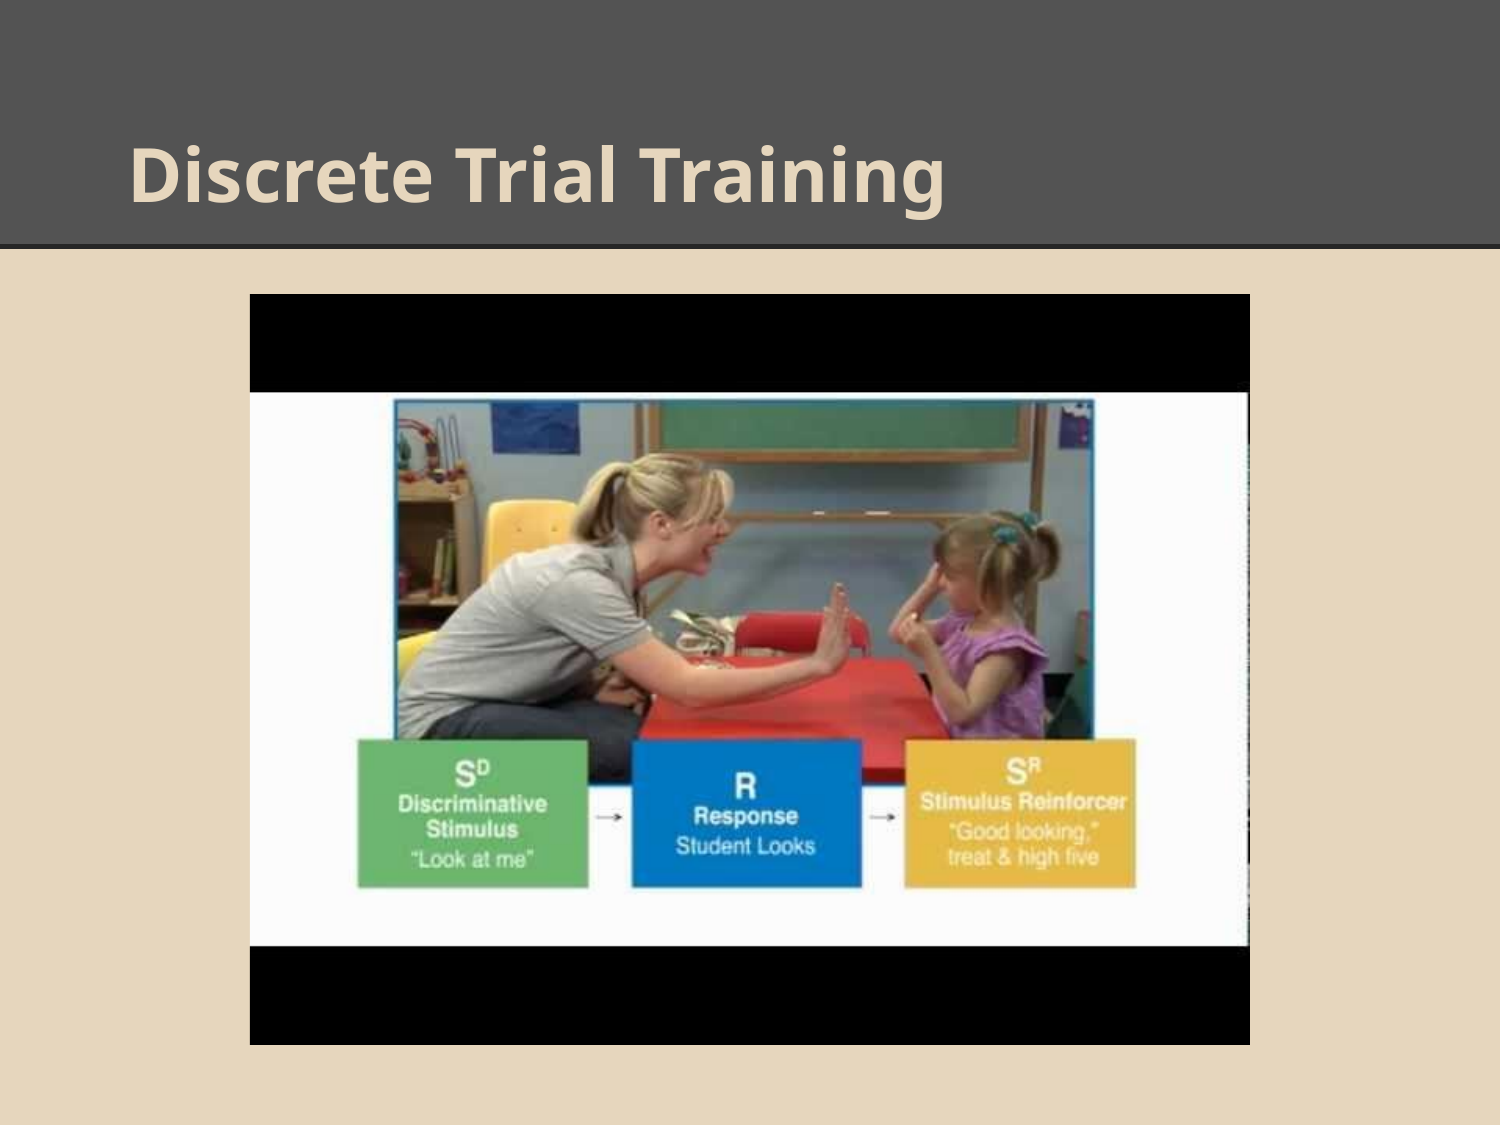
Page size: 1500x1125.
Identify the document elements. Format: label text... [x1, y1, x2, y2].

title Discrete Trial Training [75, 45, 1425, 233]
text_box [249, 294, 1250, 1045]
